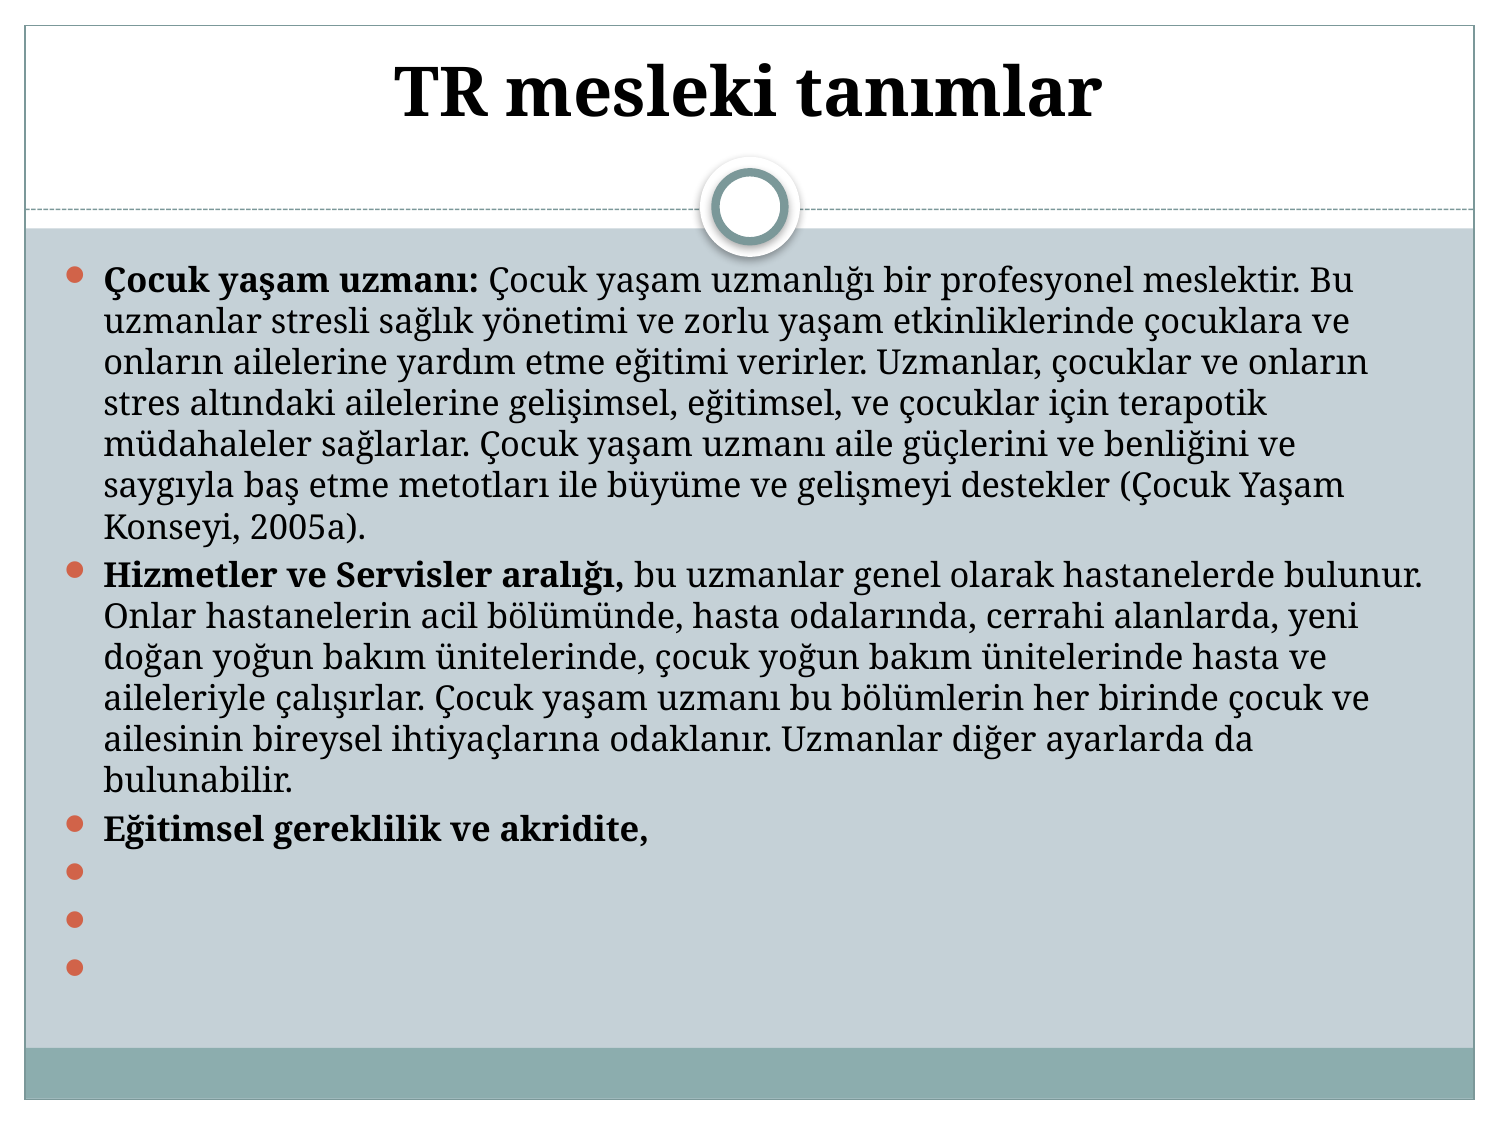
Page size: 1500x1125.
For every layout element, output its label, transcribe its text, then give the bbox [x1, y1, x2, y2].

title TR mesleki tanımlar [49, 37, 1450, 220]
list Çocuk yaşam uzmanı: Çocuk yaşam uzmanlığı bir profesyonel meslektir. Bu uzmanlar stresli sağlık yönetimi ve zorlu yaşam etkinliklerinde çocuklara ve onların ailelerine yardım etme eğitimi verirler. Uzmanlar, çocuklar ve onların stres altındaki ailelerine gelişimsel, eğitimsel, ve çocuklar için terapotik müdahaleler sağlarlar. Çocuk yaşam uzmanı aile güçlerini ve benliğini ve saygıyla baş etme metotları ile büyüme ve gelişmeyi destekler (Çocuk Yaşam Konseyi, 2005a). Hizmetler ve Servisler aralığı, bu uzmanlar genel olarak hastanelerde bulunur. Onlar hastanelerin acil bölümünde, hasta odalarında, cerrahi alanlarda, yeni doğan yoğun bakım ünitelerinde, çocuk yoğun bakım ünitelerinde hasta ve aileleriyle çalışırlar. Çocuk yaşam uzmanı bu bölümlerin her birinde çocuk ve ailesinin bireysel ihtiyaçlarına odaklanır. Uzmanlar diğer ayarlarda da bulunabilir. Eğitimsel gereklilik ve akridite, [49, 250, 1445, 1001]
